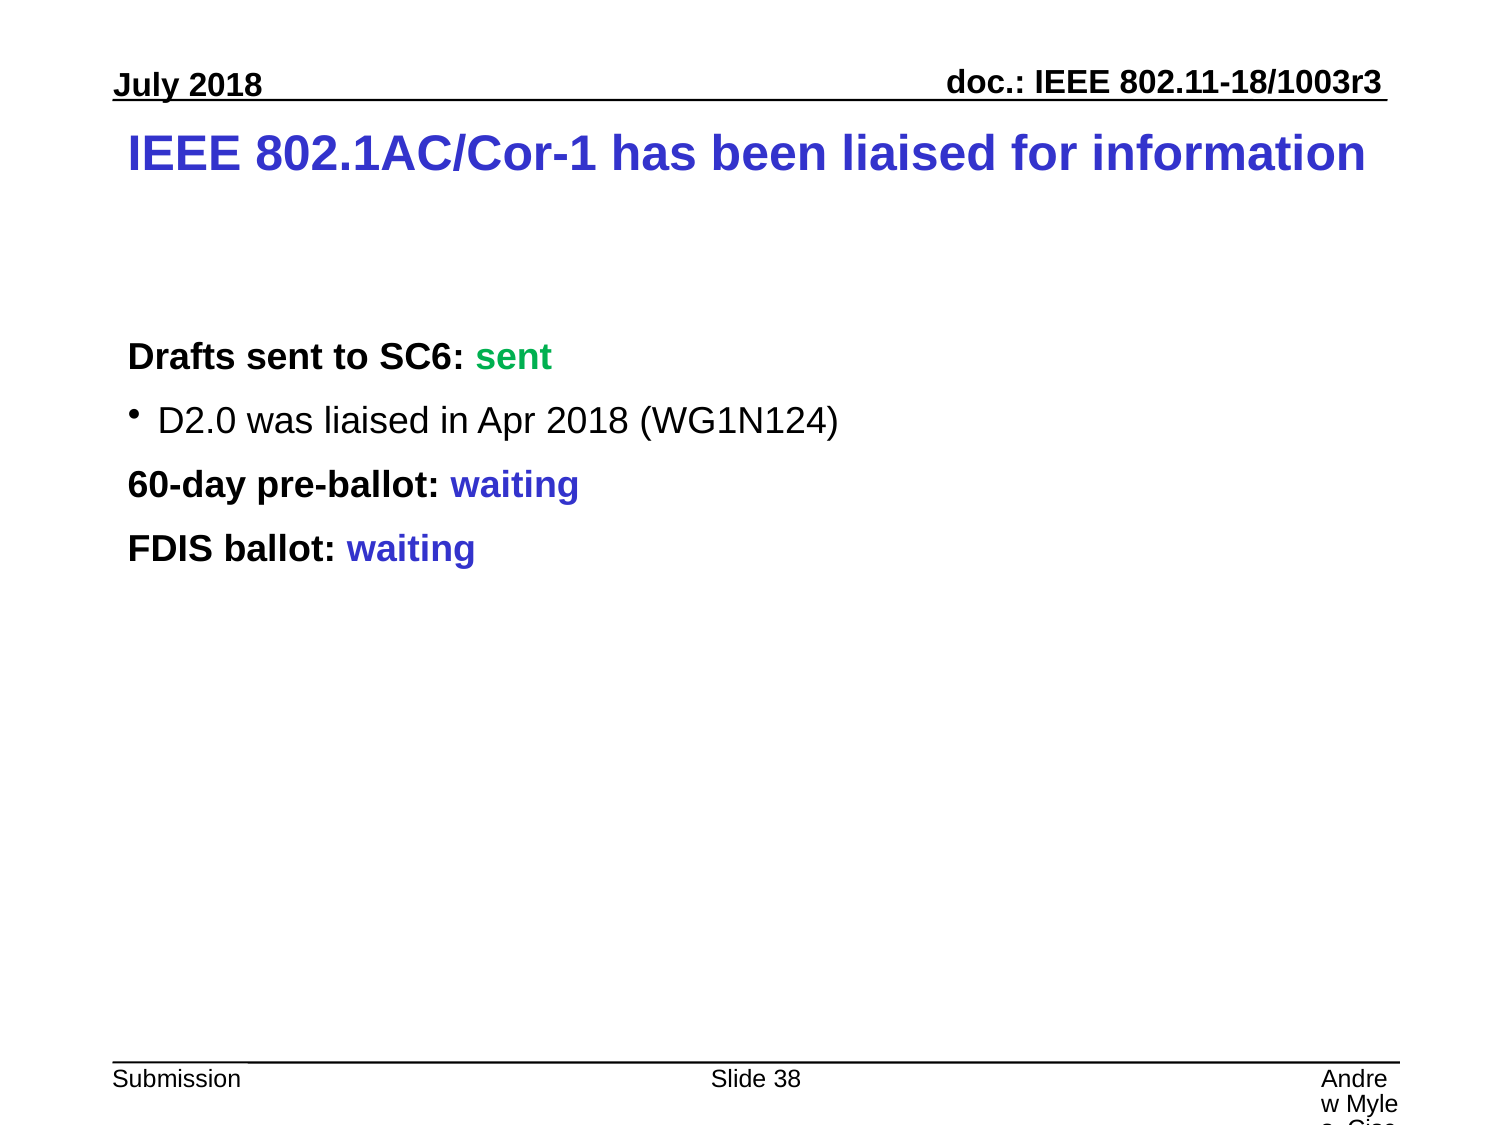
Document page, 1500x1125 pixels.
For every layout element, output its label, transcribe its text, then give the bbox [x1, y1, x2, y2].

slide_number Slide 38 [709, 1061, 803, 1093]
list Drafts sent to SC6: sent D2.0 was liaised in Apr 2018 (WG1N124) 60-day pre-ballot: waiting FDIS ballot: waiting [112, 324, 1388, 1000]
title IEEE 802.1AC/Cor-1 has been liaised for information [112, 112, 1388, 288]
footer Andrew Myles, Cisco [1320, 1061, 1402, 1093]
